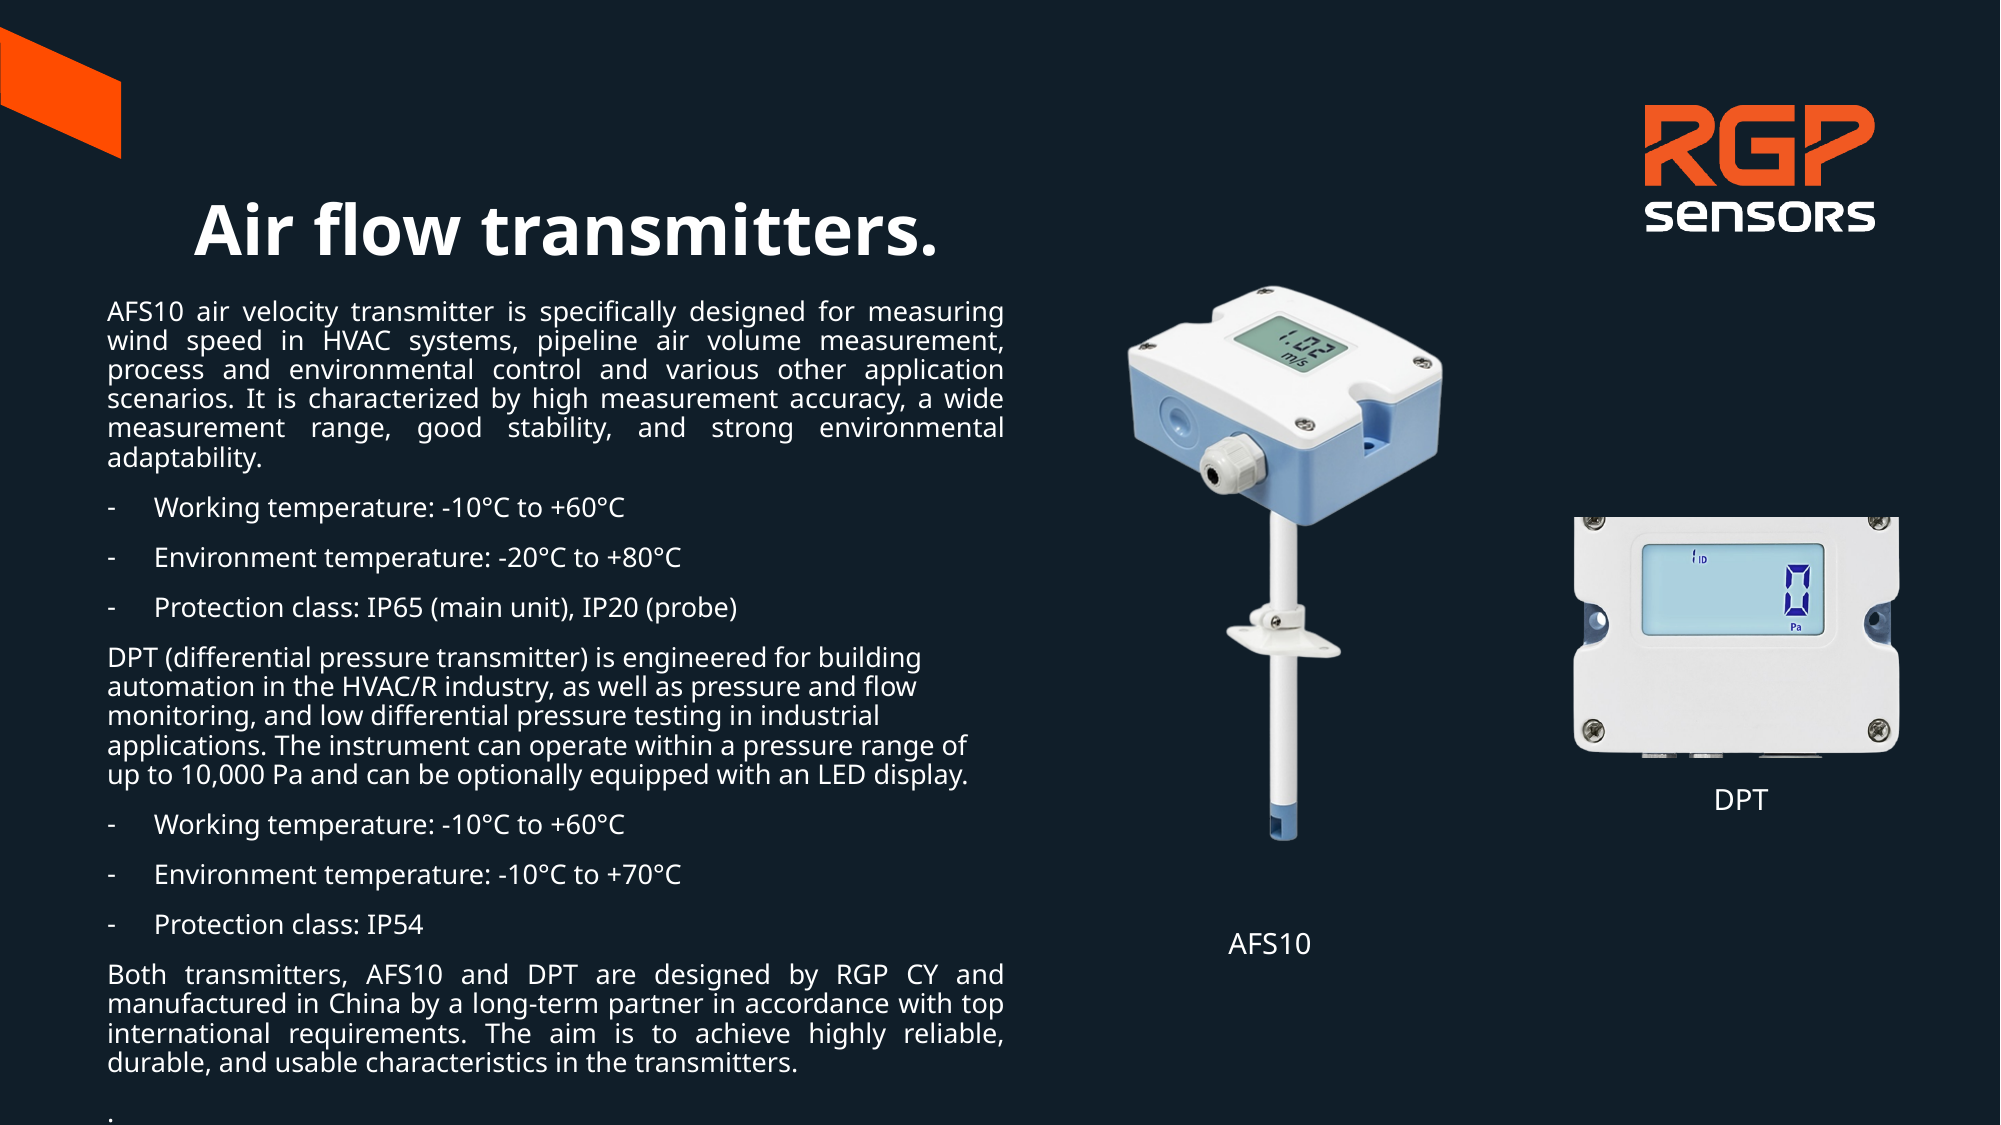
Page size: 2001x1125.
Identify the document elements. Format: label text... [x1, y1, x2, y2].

list AFS10 air velocity transmitter is specifically designed for measuring wind speed in HVAC systems, pipeline air volume measurement, process and environmental control and various other application scenarios. It is characterized by high measurement accuracy, a wide measurement range, good stability, and strong environmental adaptability. Working temperature: -10°C to +60°C Environment temperature: -20°C to +80°C Protection class: IP65 (main unit), IP20 (probe) DPT (differential pressure transmitter) is engineered for building automation in the HVAC/R industry, as well as pressure and flow monitoring, and low differential pressure testing in industrial applications. The instrument can operate within a pressure range of up to 10,000 Pa and can be optionally equipped with an LED display. Working temperature: -10°C to +60°C Environment temperature: -10°C to +70°C Protection class: IP54 Both transmitters, AFS10 and DPT are designed by RGP CY and manufactured in China by a long-term partner in accordance with top international requirements. The aim is to achieve highly reliable, durable, and usable characteristics in the transmitters. . [92, 290, 1020, 1069]
text_box AFS10 [1213, 918, 1348, 969]
picture [1082, 227, 1480, 872]
title Air flow transmitters. [179, 188, 1581, 315]
picture [1563, 501, 1908, 786]
text_box DPT [1698, 786, 1812, 824]
picture [1645, 105, 1875, 232]
